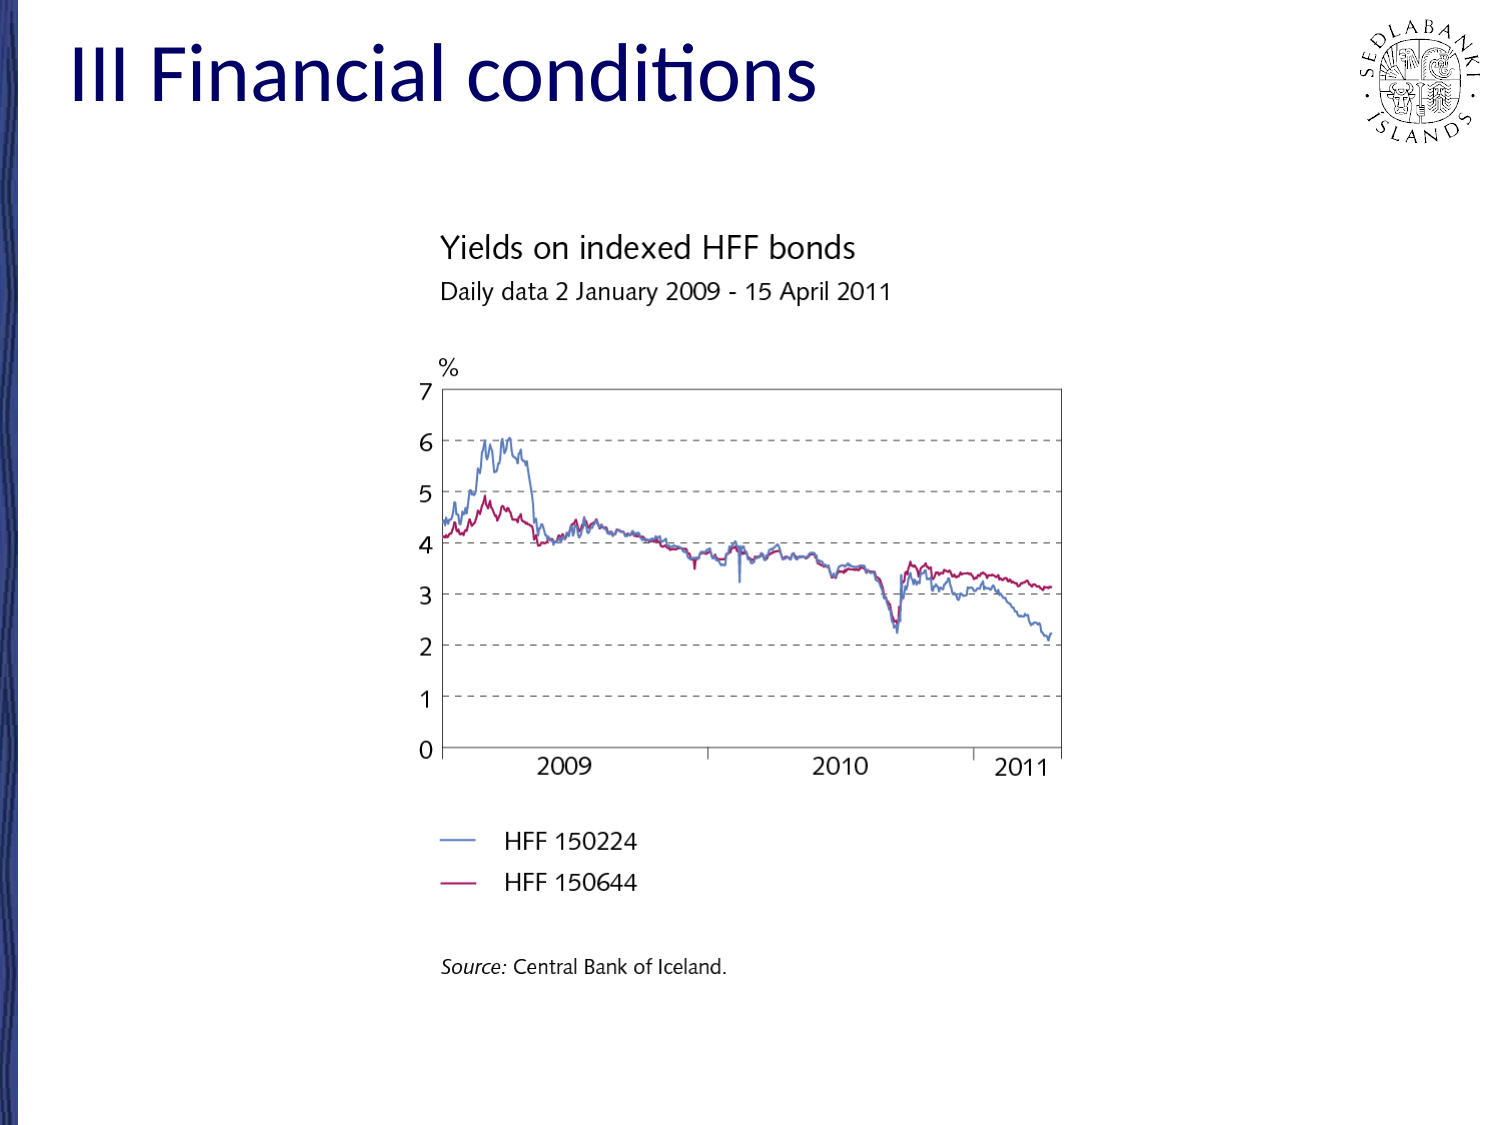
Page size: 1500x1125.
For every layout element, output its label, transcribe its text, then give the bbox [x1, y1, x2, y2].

title III Financial conditions [52, 10, 1353, 209]
picture [418, 231, 1062, 980]
picture [1357, 18, 1482, 149]
picture [0, 0, 18, 1125]
